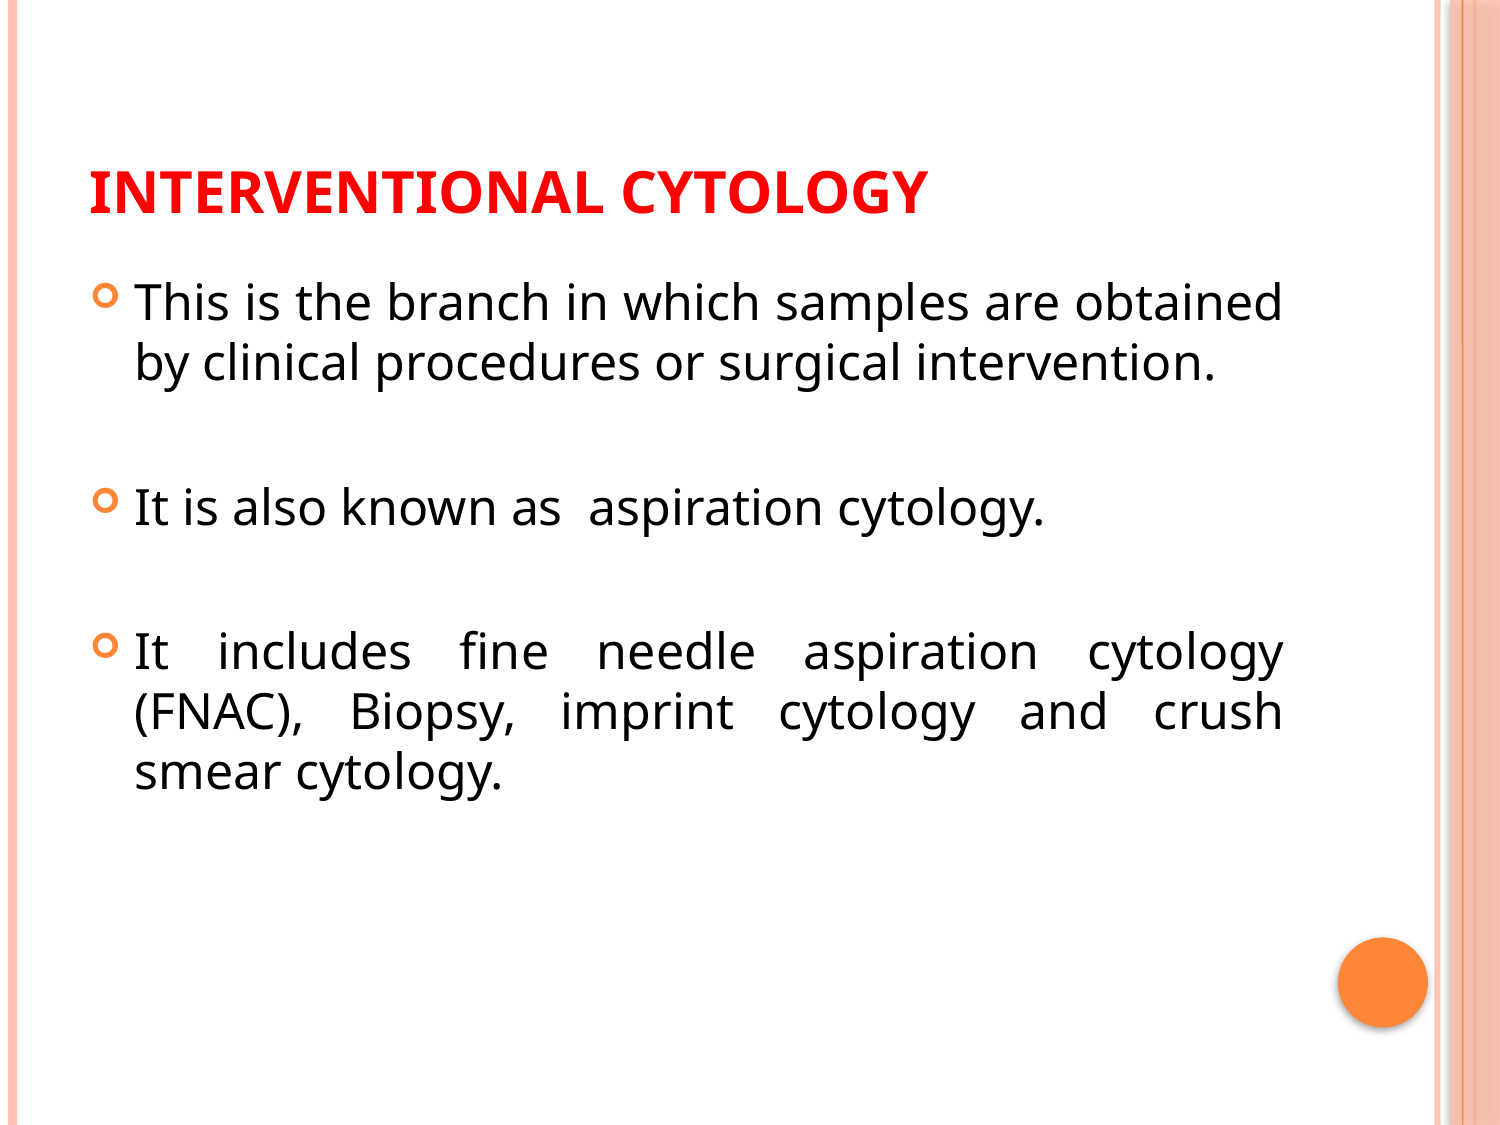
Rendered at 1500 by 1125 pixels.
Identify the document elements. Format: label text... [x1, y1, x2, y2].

title INTERVENTIONAL CYTOLOGY [75, 45, 1300, 233]
list This is the branch in which samples are obtained by clinical procedures or surgical intervention. It is also known as aspiration cytology. It includes fine needle aspiration cytology (FNAC), Biopsy, imprint cytology and crush smear cytology. [75, 262, 1300, 1062]
